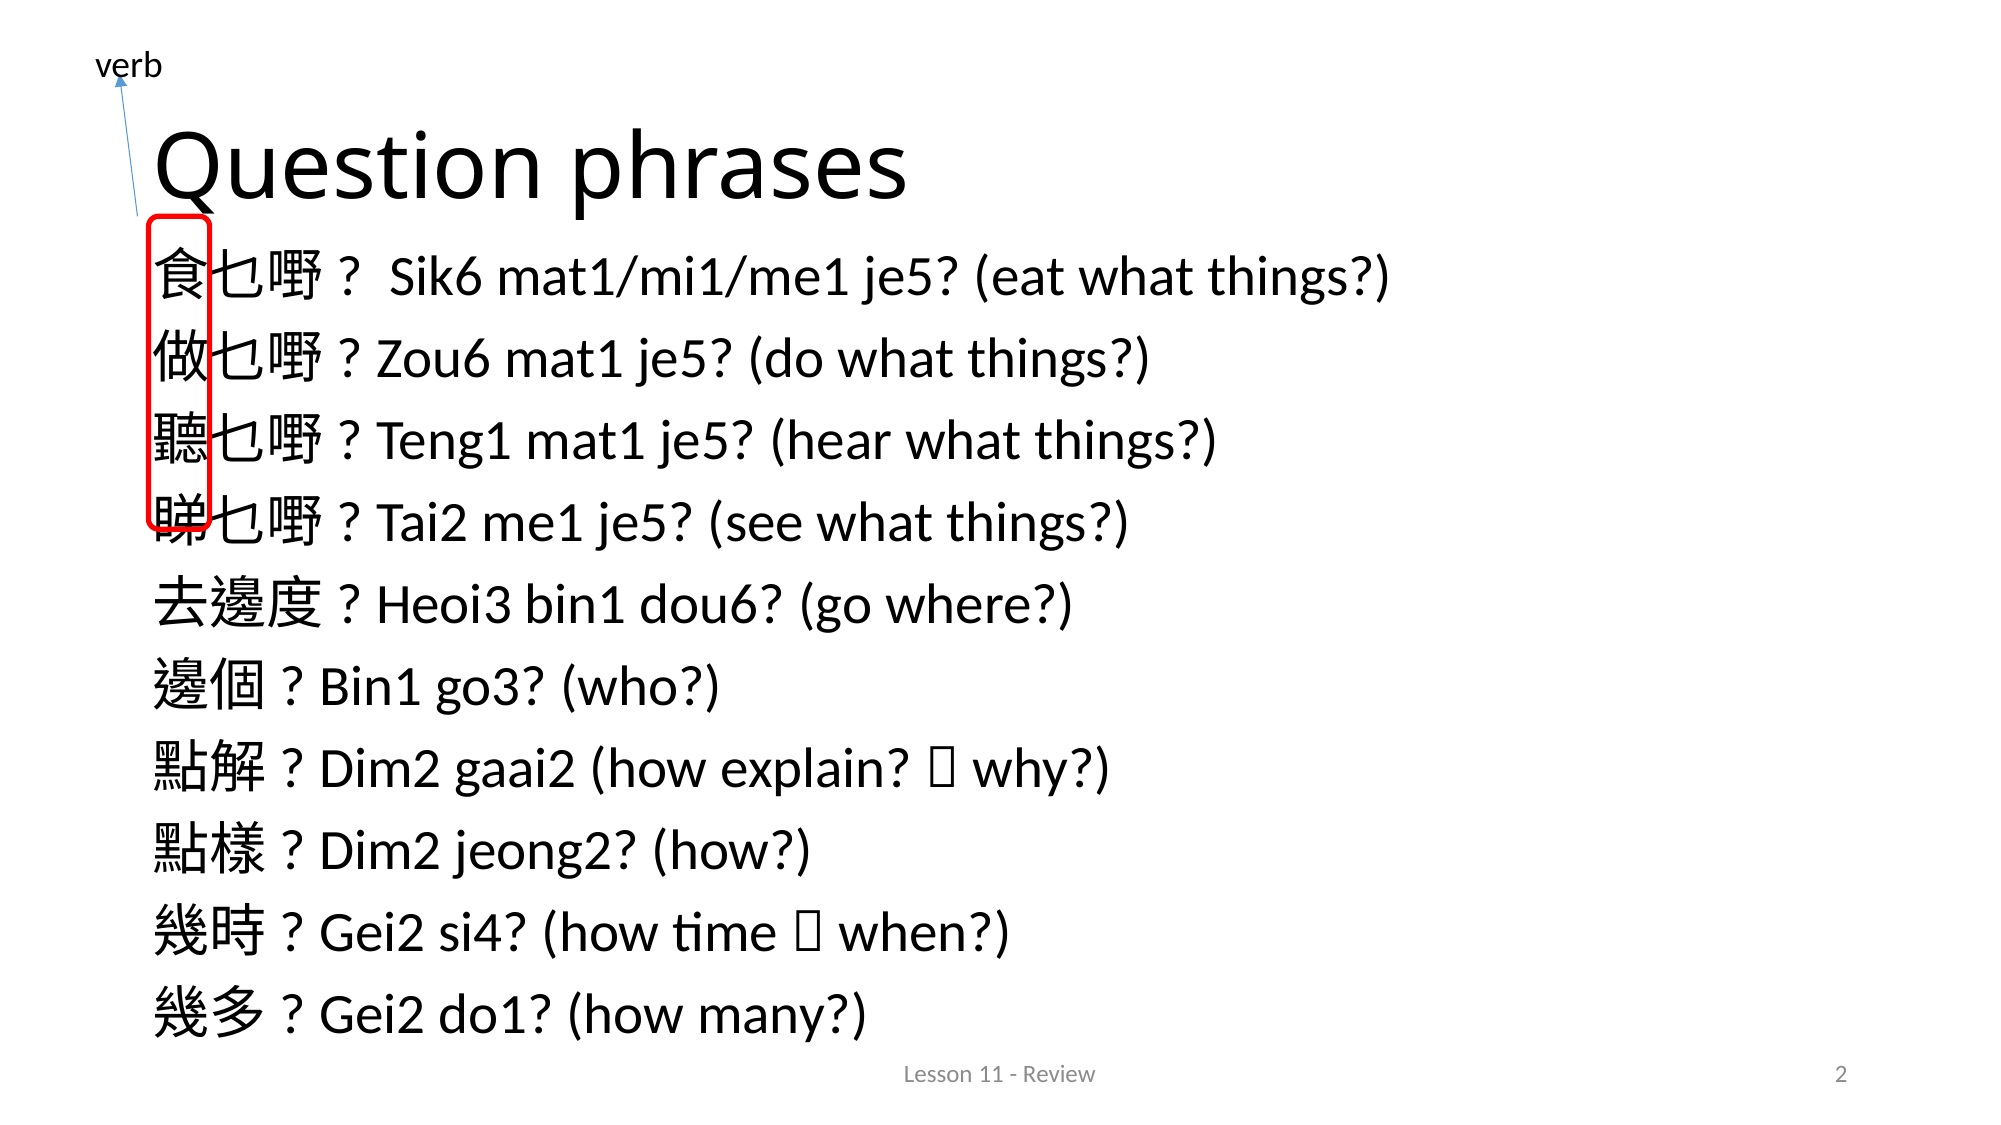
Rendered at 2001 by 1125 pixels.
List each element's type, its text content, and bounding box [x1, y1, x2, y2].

title Question phrases [137, 59, 1863, 238]
slide_number 2 [1412, 1042, 1863, 1103]
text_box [119, 74, 138, 217]
footer Lesson 11 - Review [662, 1042, 1338, 1103]
text_box verb [80, 32, 207, 93]
text_box [147, 215, 211, 531]
list 食乜嘢? Sik6 mat1/mi1/me1 je5? (eat what things?) 做乜嘢? Zou6 mat1 je5? (do what things?) 聽乜嘢? Teng1 mat1 je5? (hear what things?) 睇乜嘢? Tai2 me1 je5? (see what things?) 去邊度? Heoi3 bin1 dou6? (go where?) 邊個? Bin1 go3? (who?) 點解? Dim2 gaai2 (how explain?  why?) 點樣? Dim2 jeong2? (how?) 幾時? Gei2 si4? (how time  when?) 幾多? Gei2 do1? (how many?) [137, 238, 1863, 1055]
